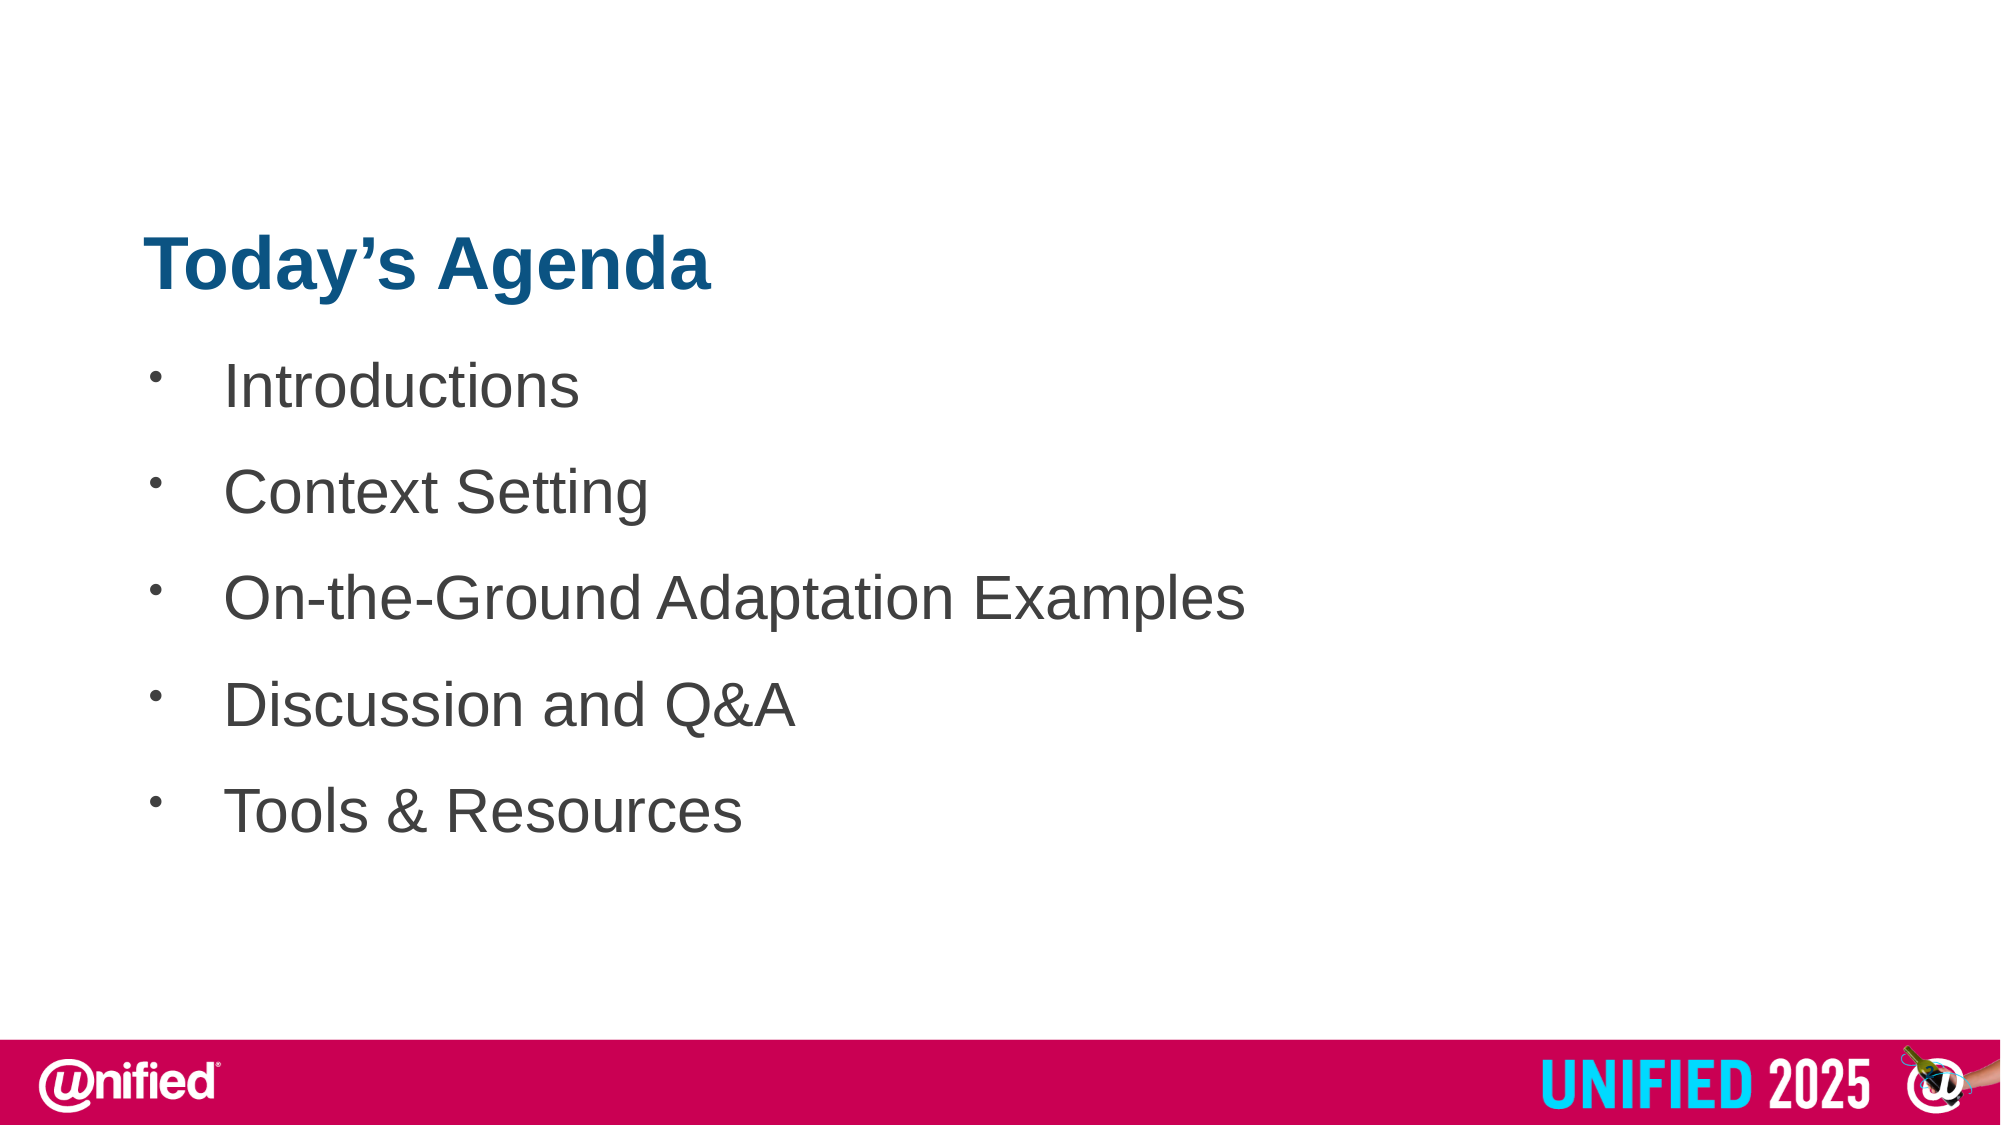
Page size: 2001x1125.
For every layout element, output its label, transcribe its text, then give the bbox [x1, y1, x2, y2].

list Introductions Context Setting On-the-Ground Adaptation Examples Discussion and Q&A Tools & Resources [133, 337, 1293, 938]
picture [0, 0, 2001, 1125]
list Today’s Agenda [128, 206, 860, 313]
